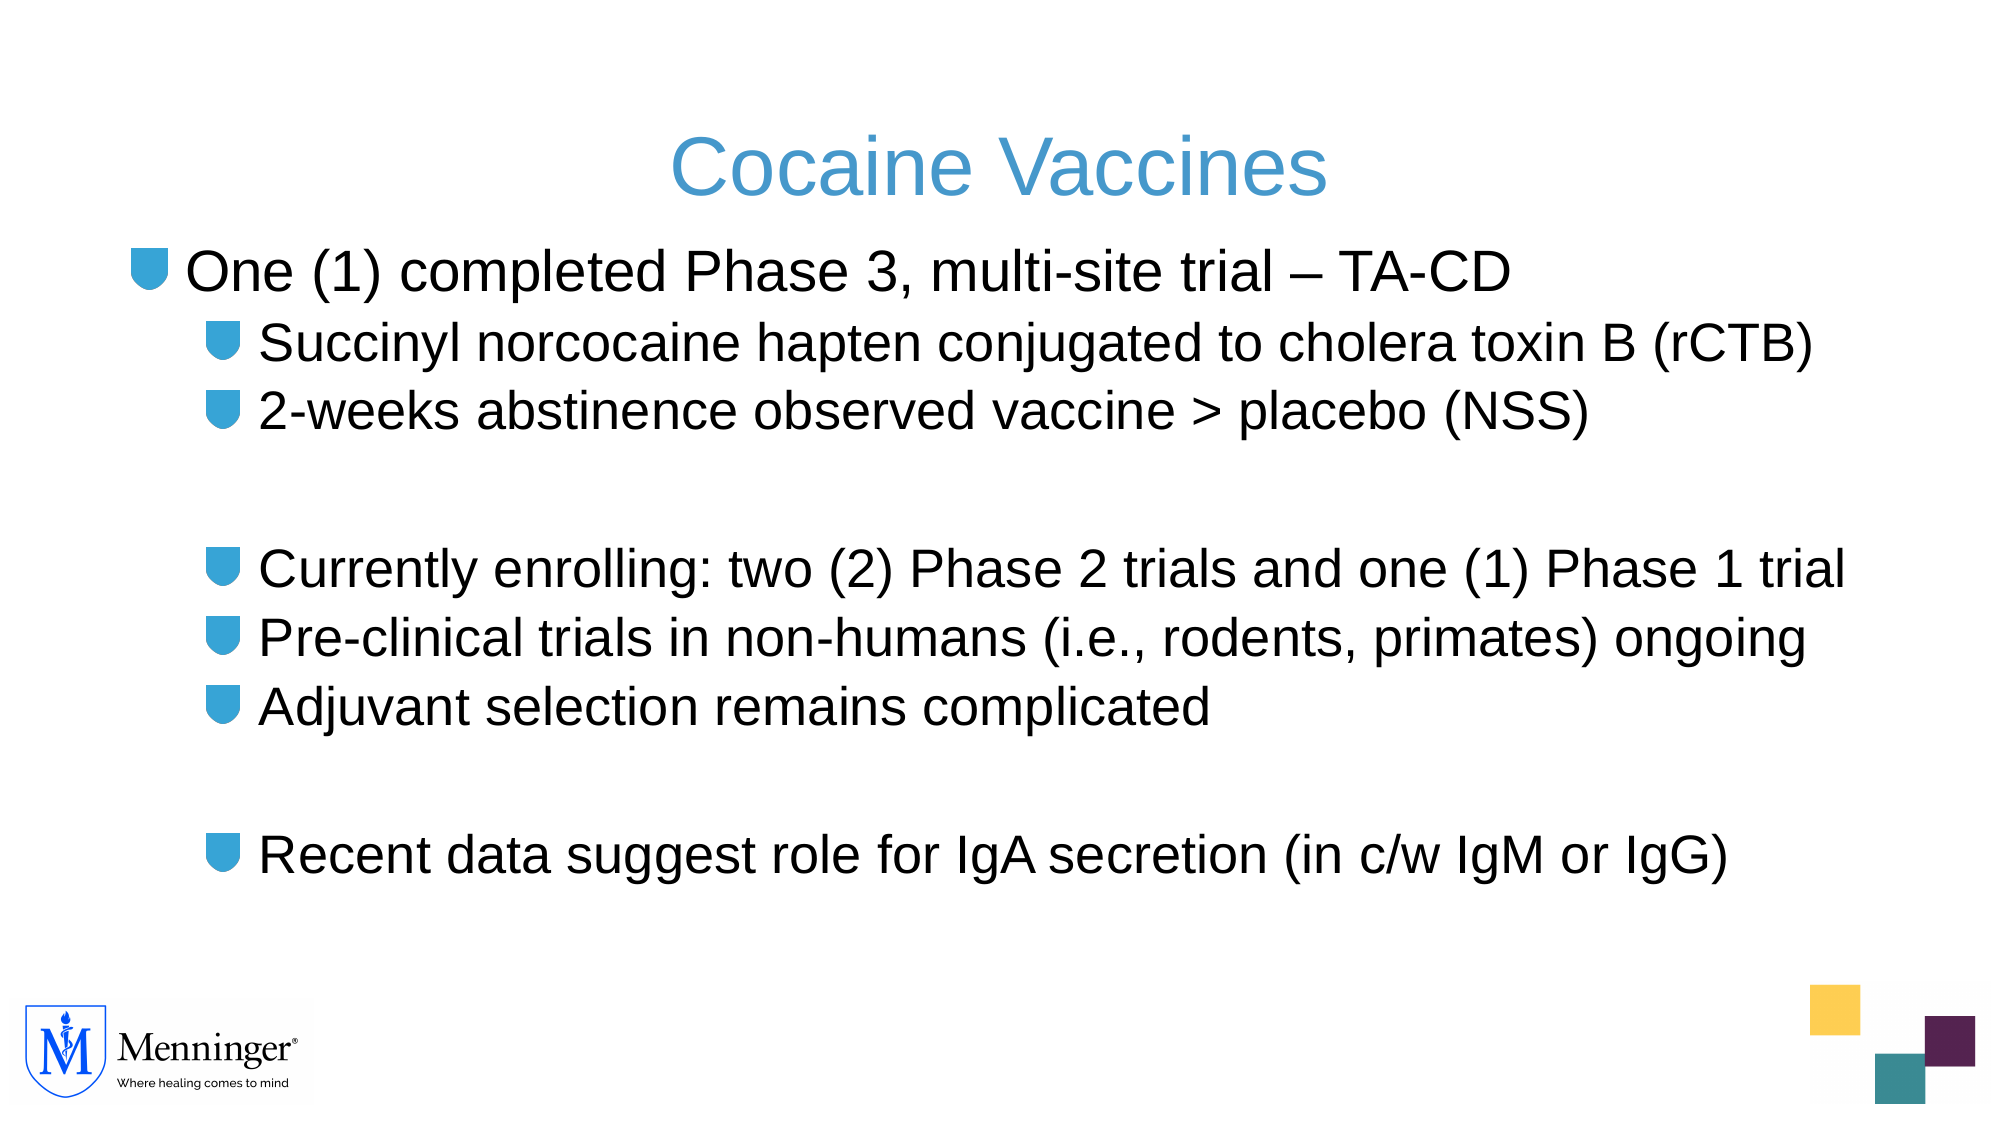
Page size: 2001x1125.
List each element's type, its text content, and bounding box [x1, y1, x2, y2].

title Cocaine Vaccines [137, 59, 1863, 233]
picture [131, 248, 173, 290]
picture [206, 685, 245, 724]
picture [206, 833, 245, 872]
picture [1810, 981, 1991, 1104]
picture [206, 321, 245, 360]
picture [206, 547, 245, 586]
list One (1) completed Phase 3, multi-site trial – TA-CD Succinyl norcocaine hapten conjugated to cholera toxin B (rCTB) 2-weeks abstinence observed vaccine > placebo (NSS) Currently enrolling: two (2) Phase 2 trials and one (1) Phase 1 trial Pre-clinical trials in non-humans (i.e., rodents, primates) ongoing Adjuvant selection remains complicated Recent data suggest role for IgA secretion (in c/w IgM or IgG) [116, 233, 1903, 1066]
picture [206, 390, 245, 429]
picture [206, 616, 245, 655]
picture [9, 998, 314, 1105]
